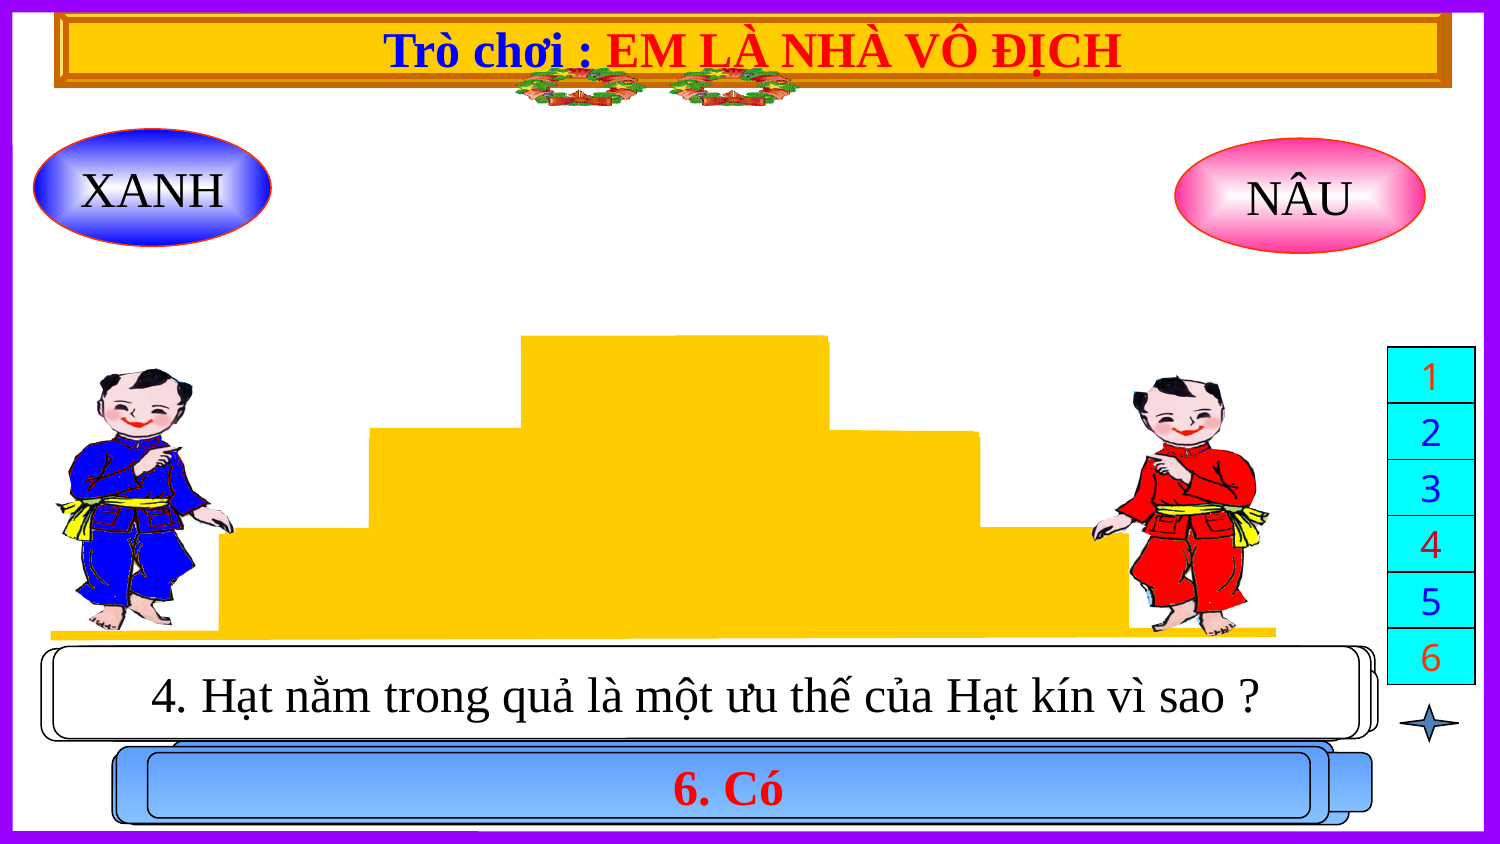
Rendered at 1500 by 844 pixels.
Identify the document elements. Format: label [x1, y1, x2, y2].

text_box [0, 0, 1500, 844]
